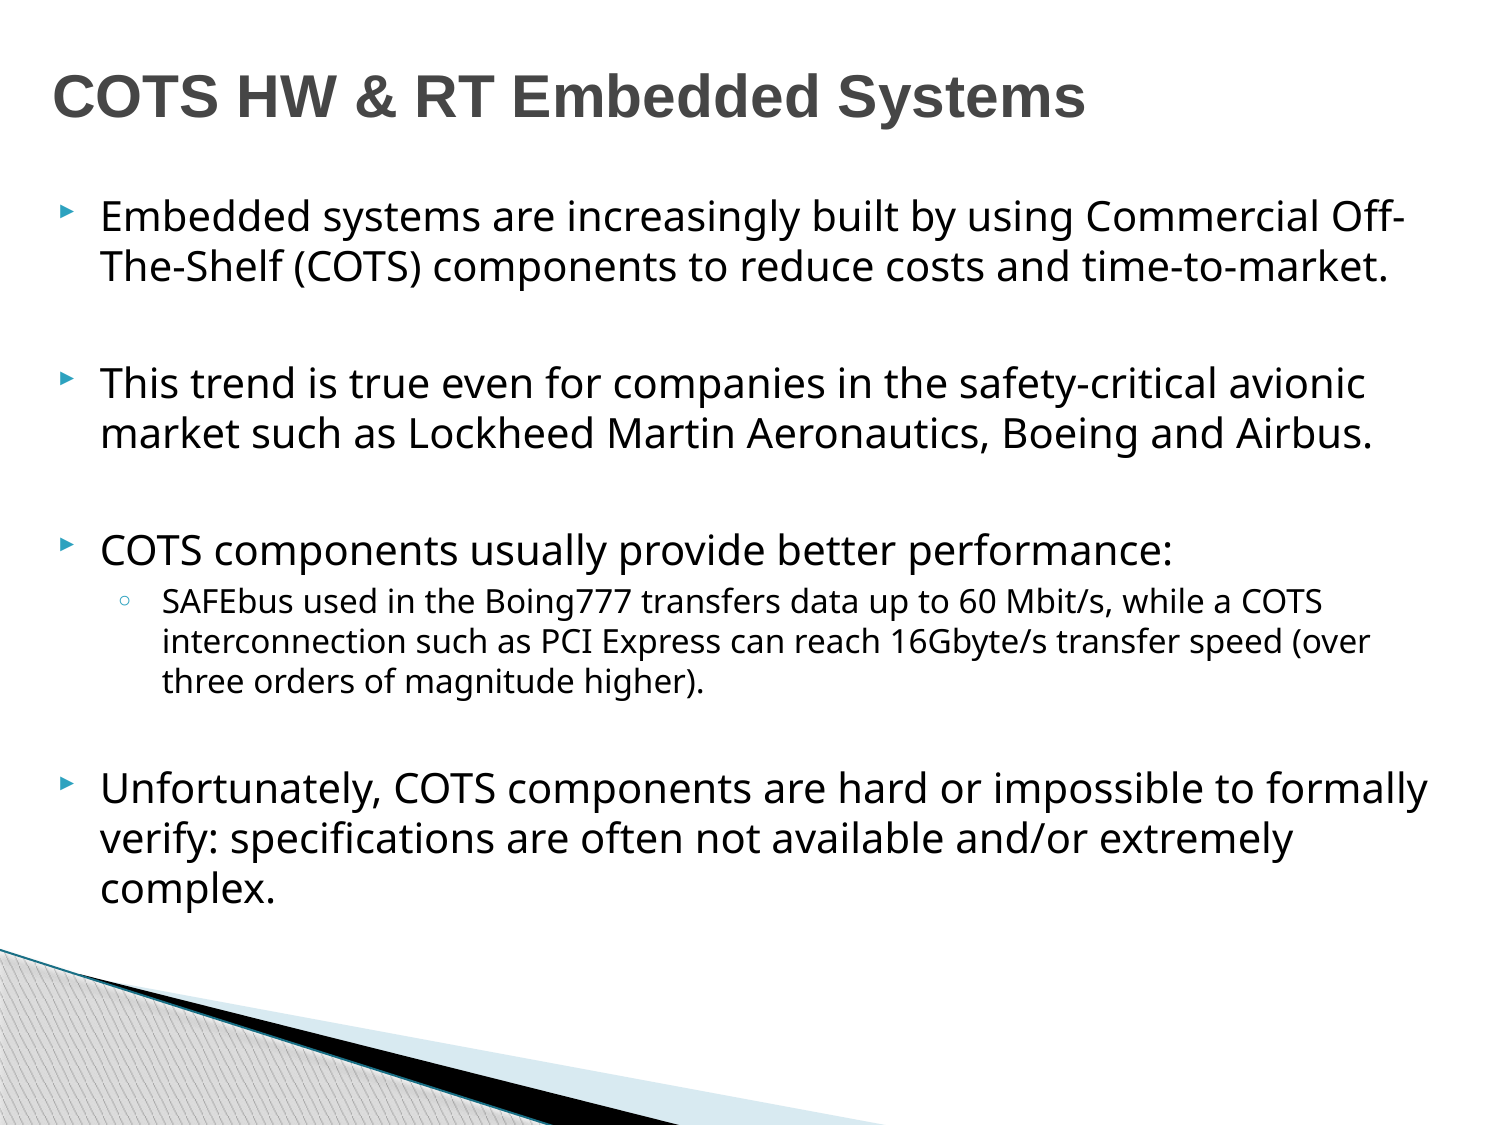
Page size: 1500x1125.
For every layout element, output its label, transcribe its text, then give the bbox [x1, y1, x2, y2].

text_box COTS HW & RT Embedded Systems [37, 12, 1463, 175]
list Embedded systems are increasingly built by using Commercial Off-The-Shelf (COTS) components to reduce costs and time-to-market. This trend is true even for companies in the safety-critical avionic market such as Lockheed Martin Aeronautics, Boeing and Airbus. COTS components usually provide better performance: SAFEbus used in the Boing777 transfers data up to 60 Mbit/s, while a COTS interconnection such as PCI Express can reach 16Gbyte/s transfer speed (over three orders of magnitude higher). Unfortunately, COTS components are hard or impossible to formally verify: specifications are often not available and/or extremely complex. [24, 182, 1463, 926]
